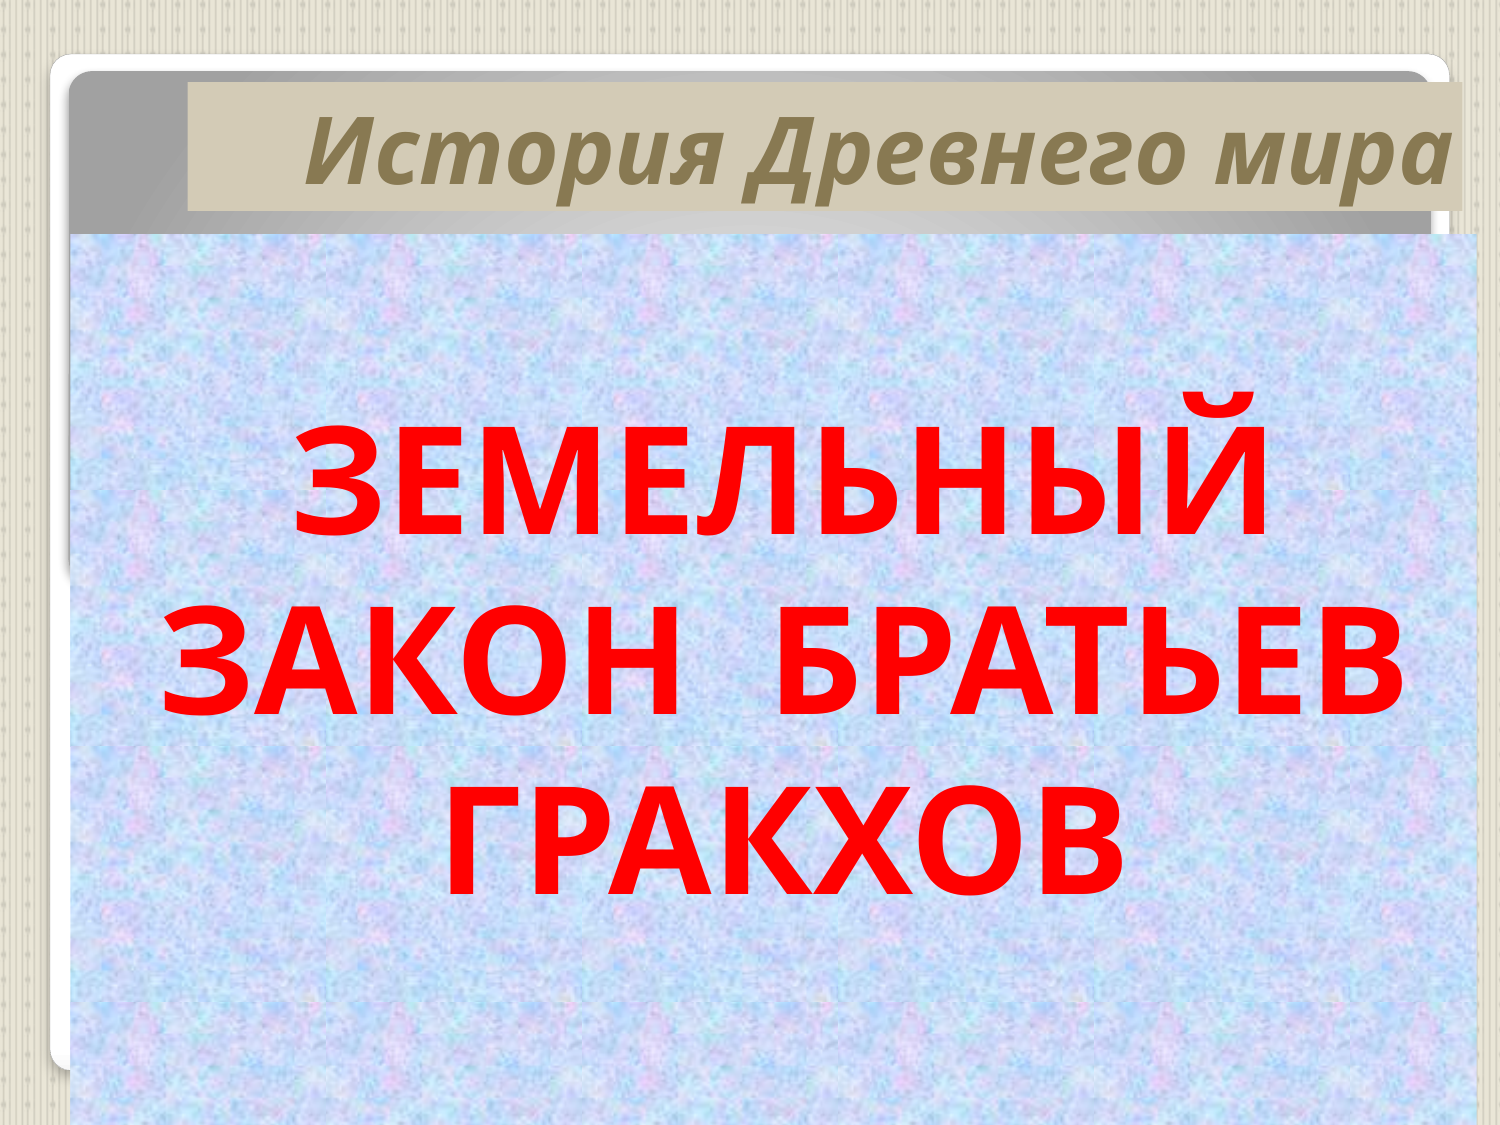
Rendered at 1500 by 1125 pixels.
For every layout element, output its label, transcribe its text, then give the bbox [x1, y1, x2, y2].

title История Древнего мира [187, 82, 1463, 211]
subtitle ЗЕМЕЛЬНЫЙ ЗАКОН БРАТЬЕВ ГРАКХОВ [70, 234, 1477, 1125]
